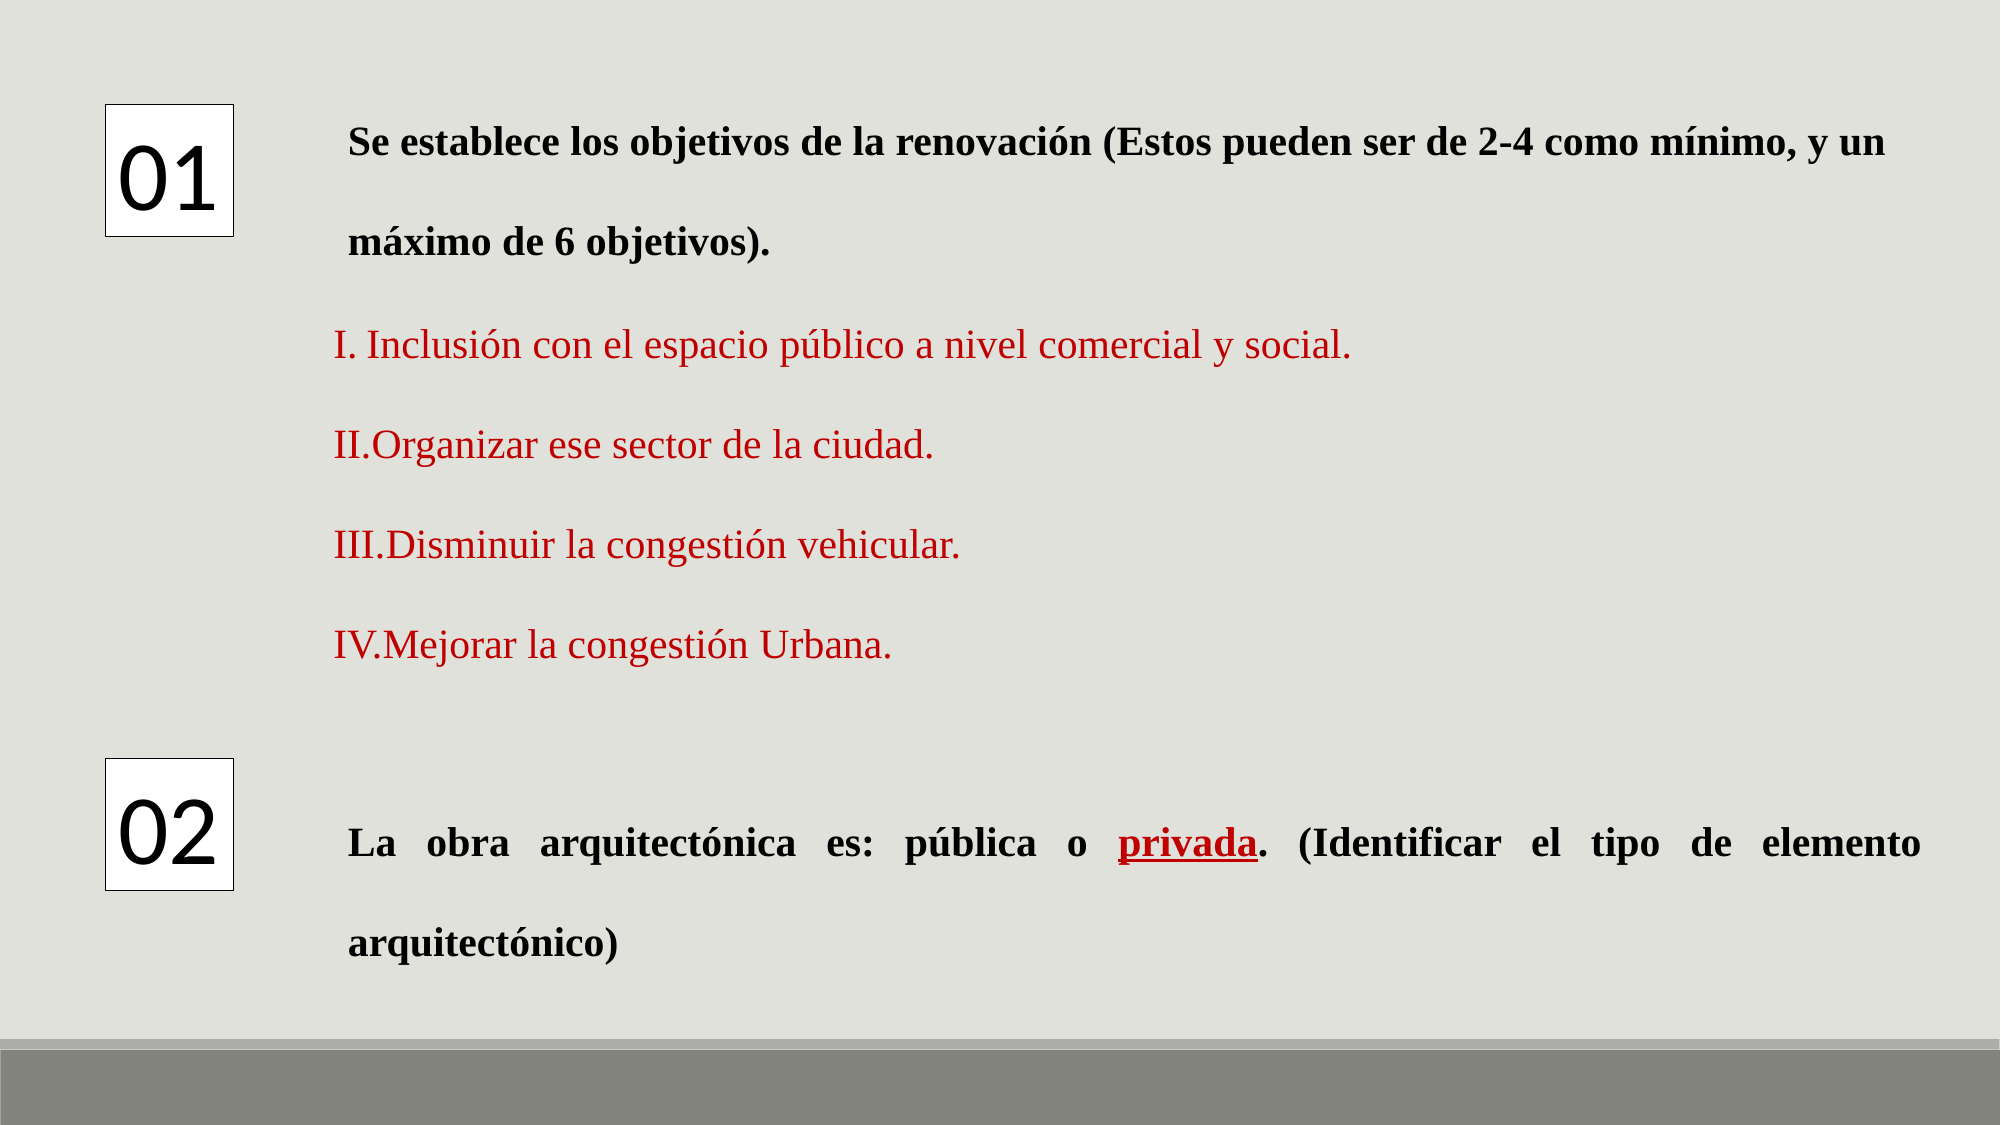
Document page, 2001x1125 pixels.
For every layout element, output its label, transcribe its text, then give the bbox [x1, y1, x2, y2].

text_box 01 [105, 103, 233, 237]
text_box 02 [105, 757, 233, 891]
text_box Se establece los objetivos de la renovación (Estos pueden ser de 2-4 como mínimo, y un máximo de 6 objetivos). [333, 56, 1937, 272]
text_box La obra arquitectónica es: pública o privada. (Identificar el tipo de elemento arquitectónico) [333, 757, 1937, 973]
text_box Inclusión con el espacio público a nivel comercial y social. Organizar ese sector de la ciudad. Disminuir la congestión vehicular. Mejorar la congestión Urbana. [185, 259, 1627, 675]
